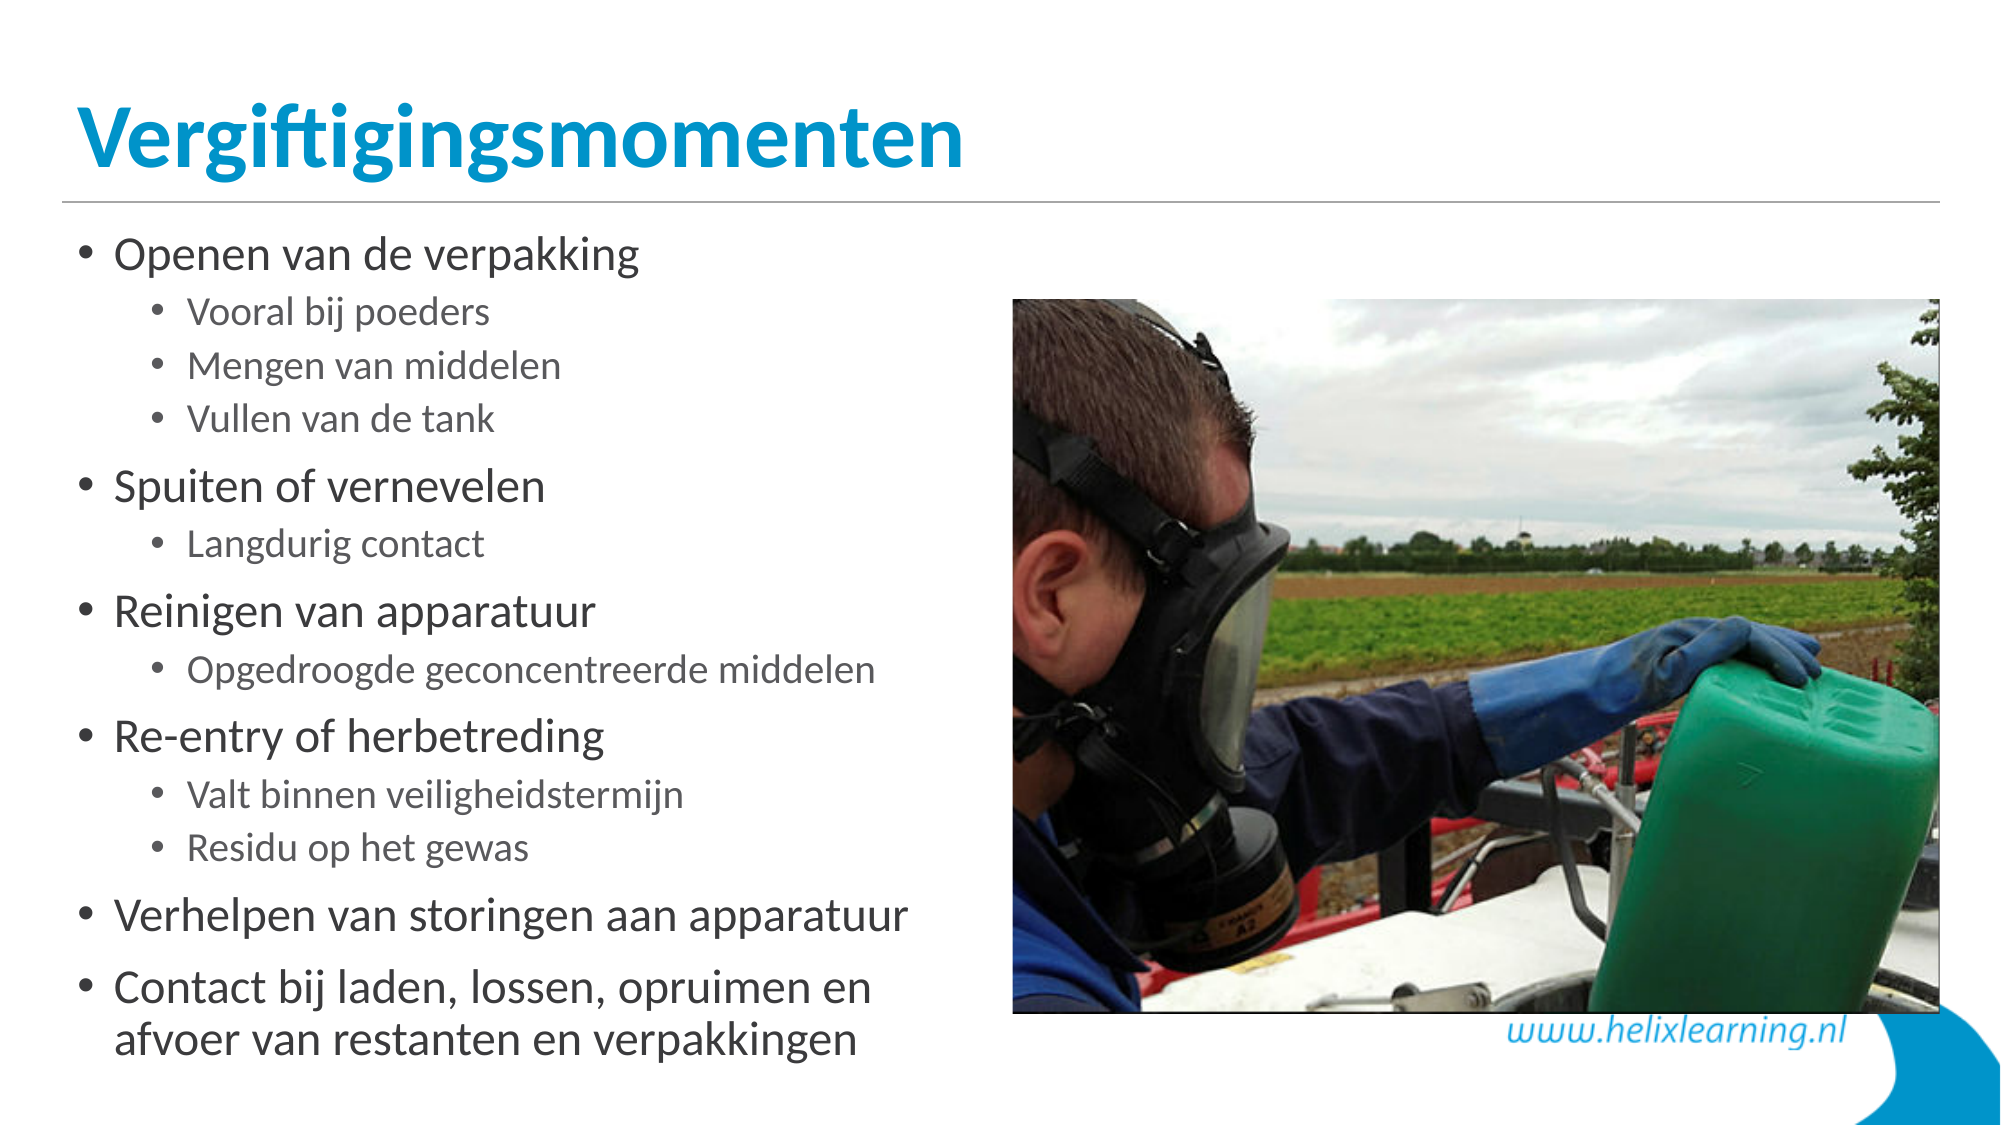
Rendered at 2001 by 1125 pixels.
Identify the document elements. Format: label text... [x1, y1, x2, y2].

list Openen van de verpakking Vooral bij poeders Mengen van middelen Vullen van de tank Spuiten of vernevelen Langdurig contact Reinigen van apparatuur Opgedroogde geconcentreerde middelen Re-entry of herbetreding Valt binnen veiligheidstermijn Residu op het gewas Verhelpen van storingen aan apparatuur Contact bij laden, lossen, opruimen en afvoer van restanten en verpakkingen [62, 220, 988, 1077]
picture [0, 0, 2001, 1125]
title Vergiftigingsmomenten [62, 28, 1940, 247]
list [1012, 299, 1940, 1014]
